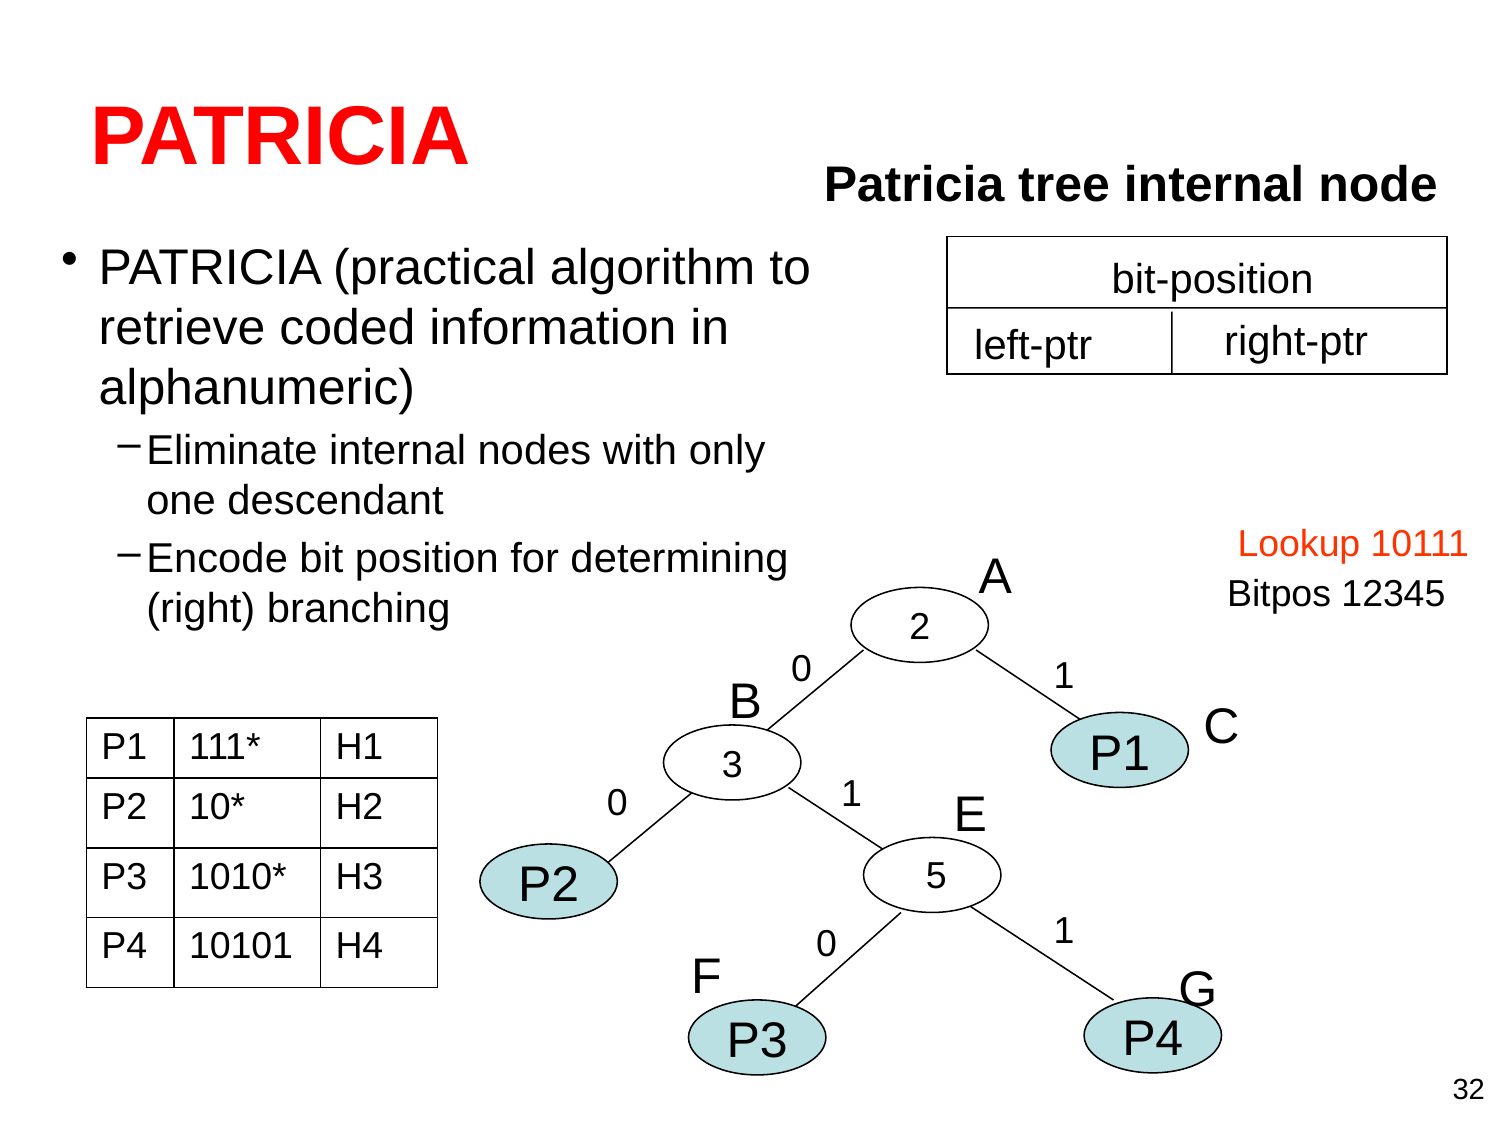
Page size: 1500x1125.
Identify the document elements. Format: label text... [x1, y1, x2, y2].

title PATRICIA [74, 37, 1351, 226]
text_box A [963, 536, 1027, 612]
text_box Bitpos 12345 [1212, 561, 1461, 622]
text_box P1 [1051, 712, 1189, 788]
text_box P3 [688, 999, 826, 1075]
slide_number 32 [1149, 1062, 1500, 1101]
table_cell 10* [175, 798, 320, 847]
text_box 2 [853, 587, 989, 663]
text_box G [1163, 948, 1233, 1024]
table_cell P3 [87, 849, 173, 917]
table_cell P2 [87, 798, 173, 847]
table_cell 10101 [175, 918, 320, 987]
table_cell P4 [87, 918, 173, 987]
text_box 5 [911, 843, 962, 904]
text_box E [938, 773, 1002, 849]
text_box PATRICIA (practical algorithm to retrieve coded information in alphanumeric) Eliminate internal nodes with only one descendant Encode bit position for determining (right) branching [45, 226, 853, 798]
text_box 1 [1038, 899, 1090, 959]
text_box 1 [826, 761, 877, 822]
table_cell 1010* [175, 849, 320, 917]
text_box [863, 837, 1001, 913]
text_box 1 [1038, 643, 1090, 704]
text_box 0 [592, 770, 643, 831]
text_box P2 [479, 843, 618, 919]
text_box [808, 143, 1454, 376]
text_box P4 [1084, 997, 1222, 1073]
text_box 0 [801, 911, 852, 972]
text_box C [1188, 686, 1255, 762]
table_cell H2 [321, 798, 437, 847]
table_cell H4 [321, 918, 437, 987]
table_cell H3 [321, 849, 437, 917]
text_box F [676, 936, 737, 1012]
text_box Lookup 10111 [1223, 511, 1484, 572]
